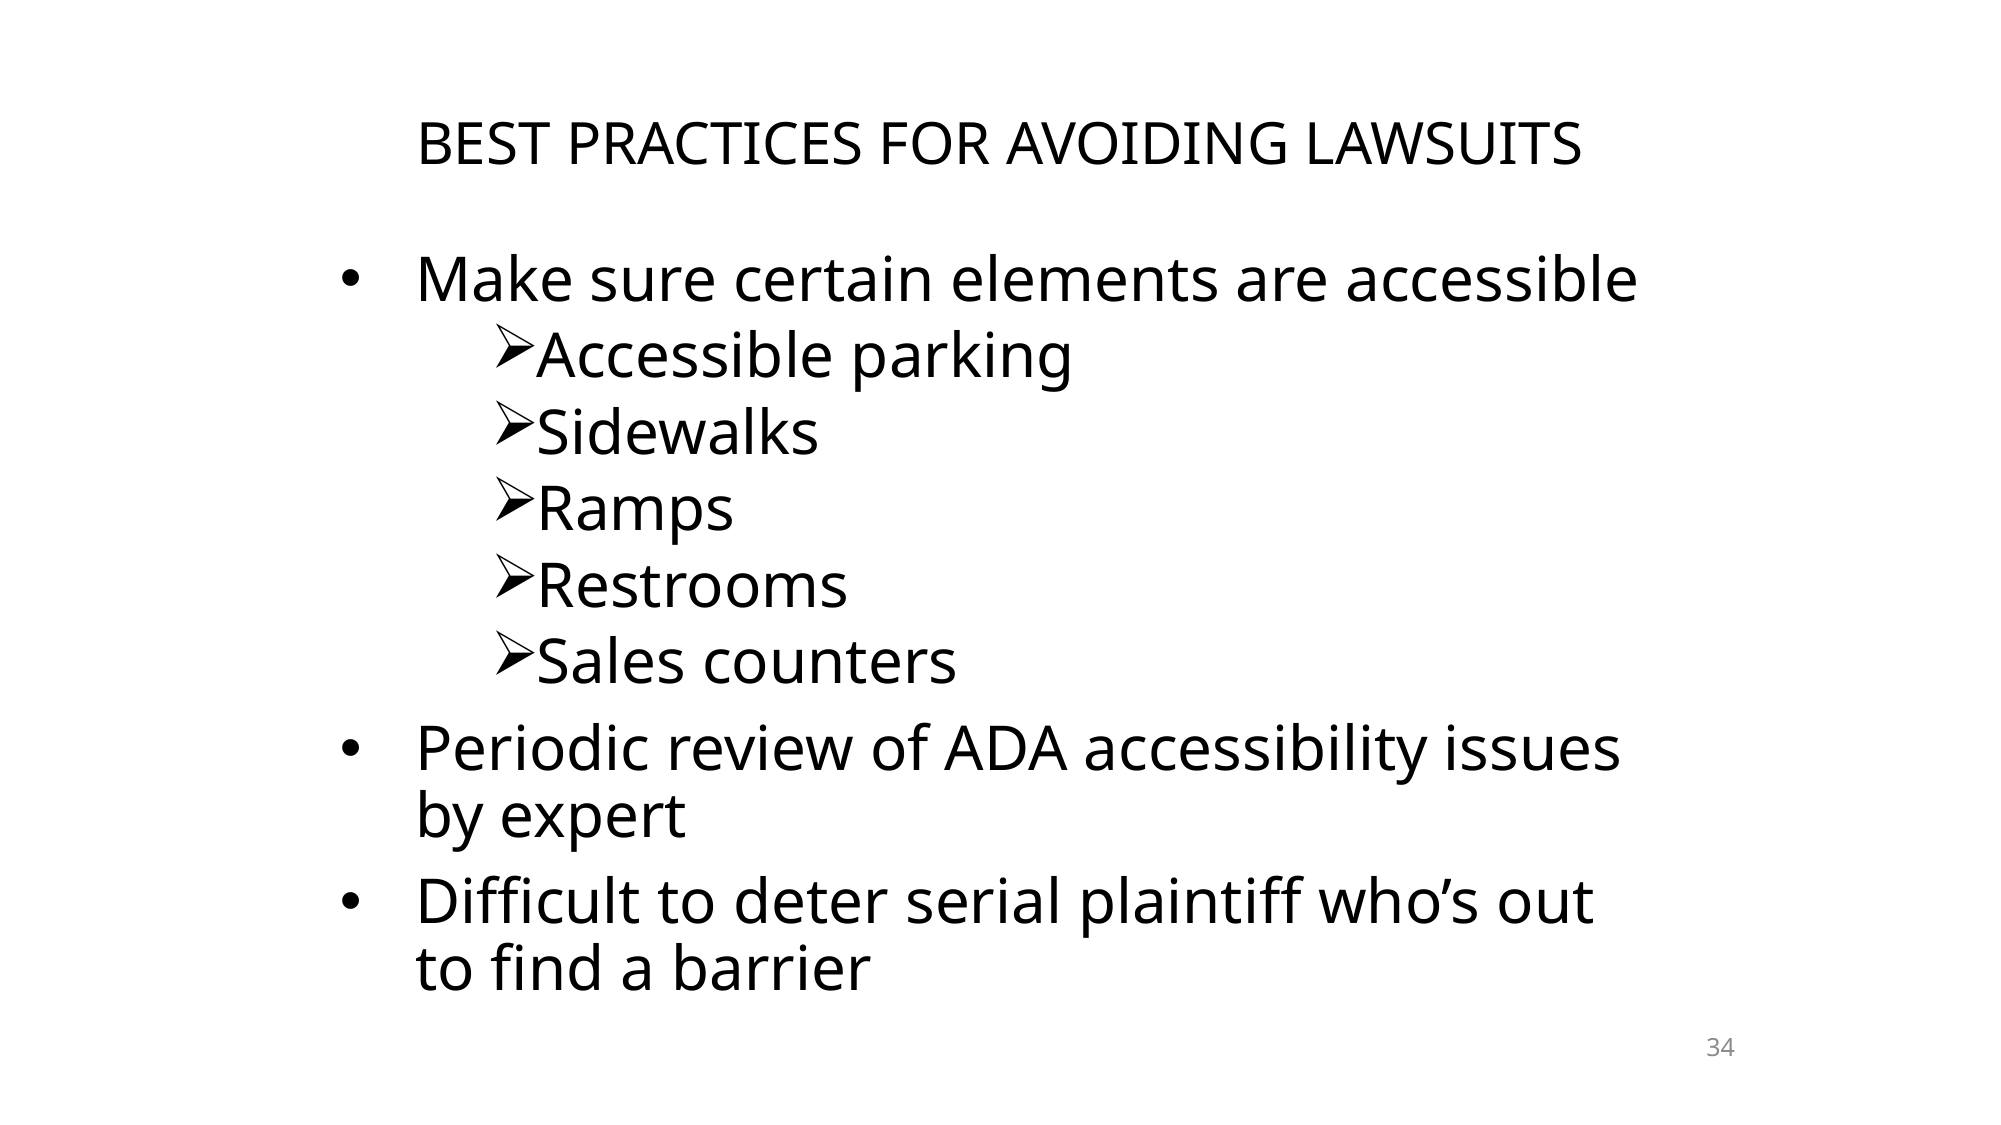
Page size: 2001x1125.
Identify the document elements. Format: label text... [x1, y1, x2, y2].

title Best Practices for Avoiding Lawsuits [368, 52, 1632, 239]
slide_number 34 [1647, 1022, 1750, 1075]
list Make sure certain elements are accessible Accessible parking Sidewalks Ramps Restrooms Sales counters Periodic review of ADA accessibility issues by expert Difficult to deter serial plaintiff who’s out to find a barrier [324, 239, 1675, 1023]
